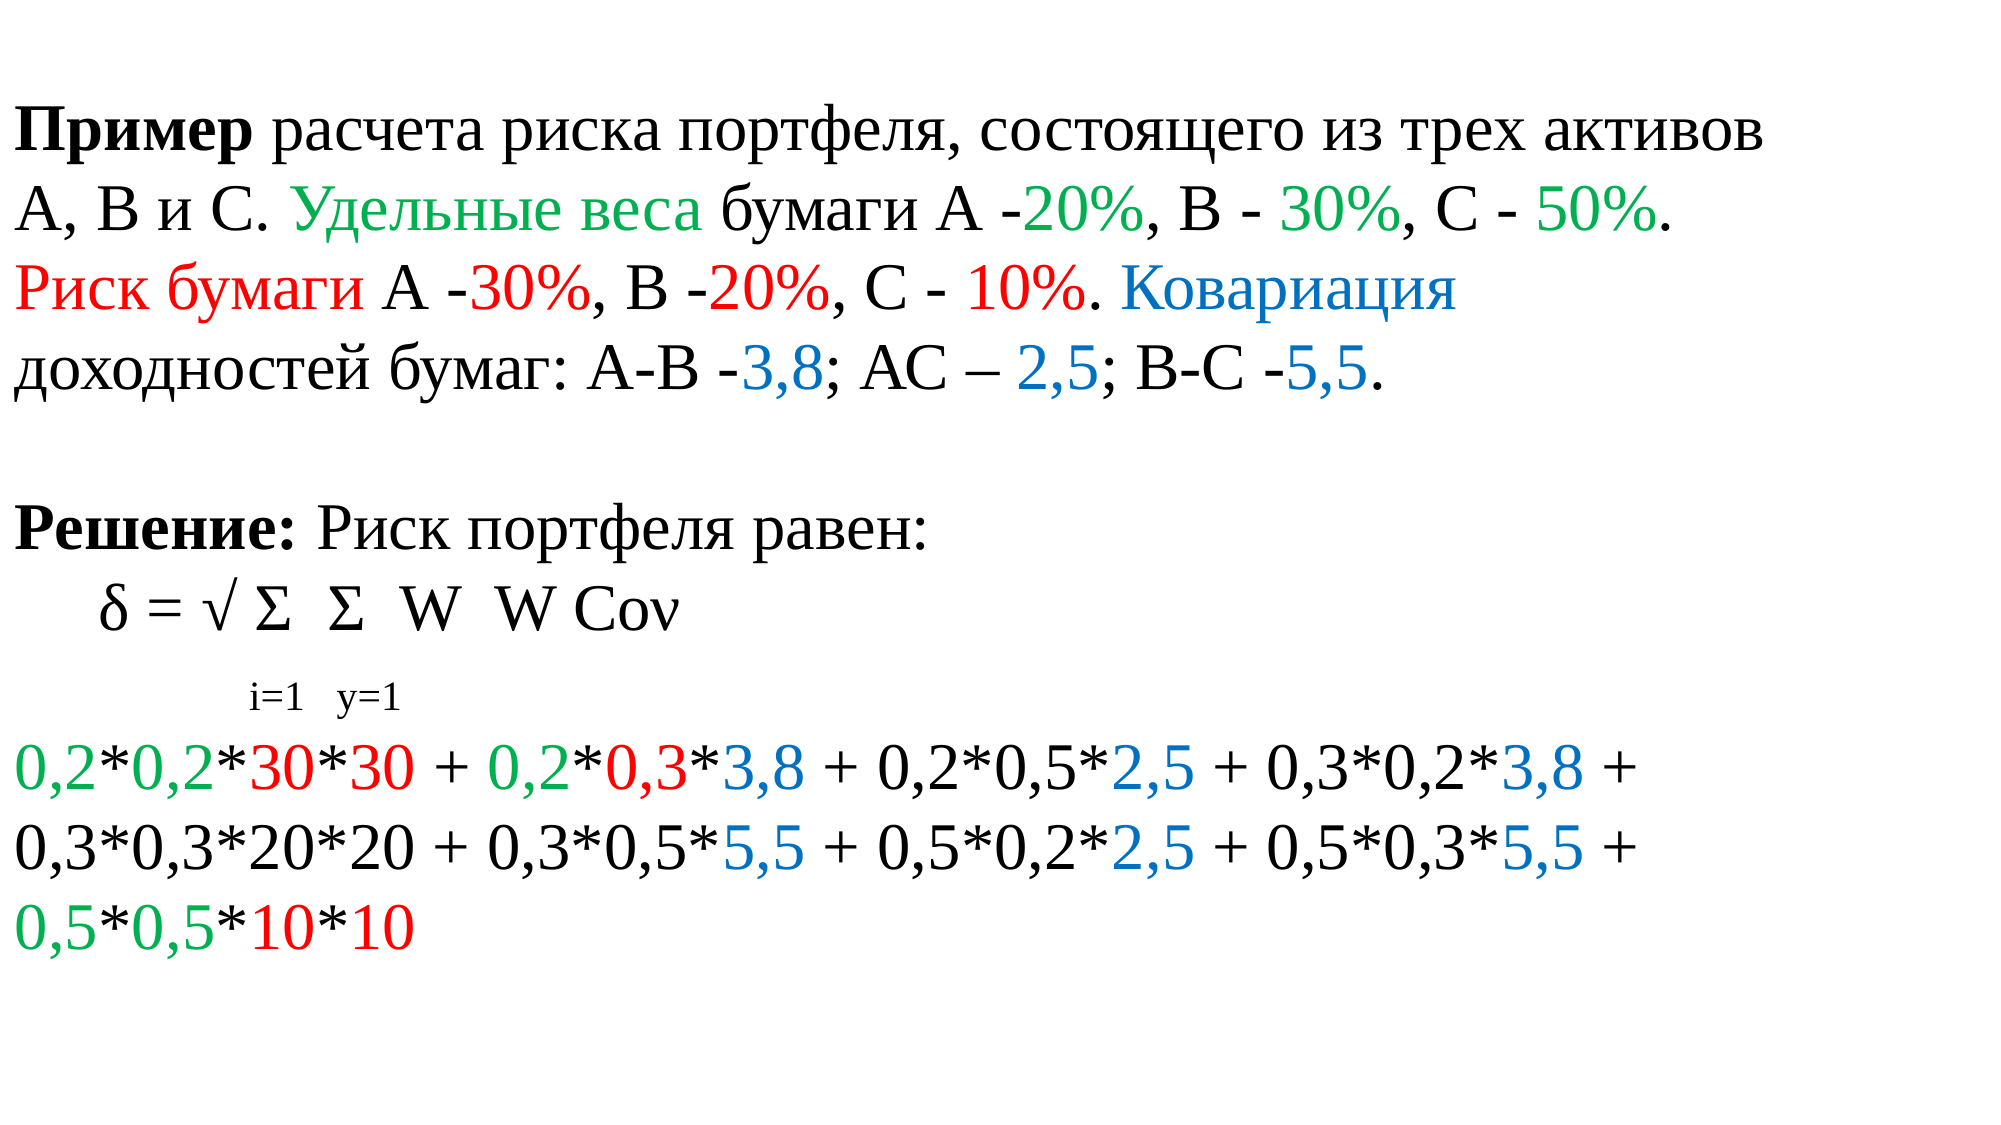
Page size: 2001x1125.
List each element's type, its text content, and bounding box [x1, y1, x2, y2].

text_box Пример расчета риска портфеля, состоящего из трех активов А, В и С. Удельные веса бумаги А -20%, В - 30%, С - 50%. Риск бумаги А -30%, В -20%, С - 10%. Ковариация доходностей бумаг: А-В -3,8; АС – 2,5; В-С -5,5. Решение: Риск портфеля равен: δ = √ Σ Σ W W Сον i=1 y=1 0,2*0,2*30*30 + 0,2*0,3*3,8 + 0,2*0,5*2,5 + 0,3*0,2*3,8 + 0,3*0,3*20*20 + 0,3*0,5*5,5 + 0,5*0,2*2,5 + 0,5*0,3*5,5 + 0,5*0,5*10*10 [0, 76, 1812, 971]
